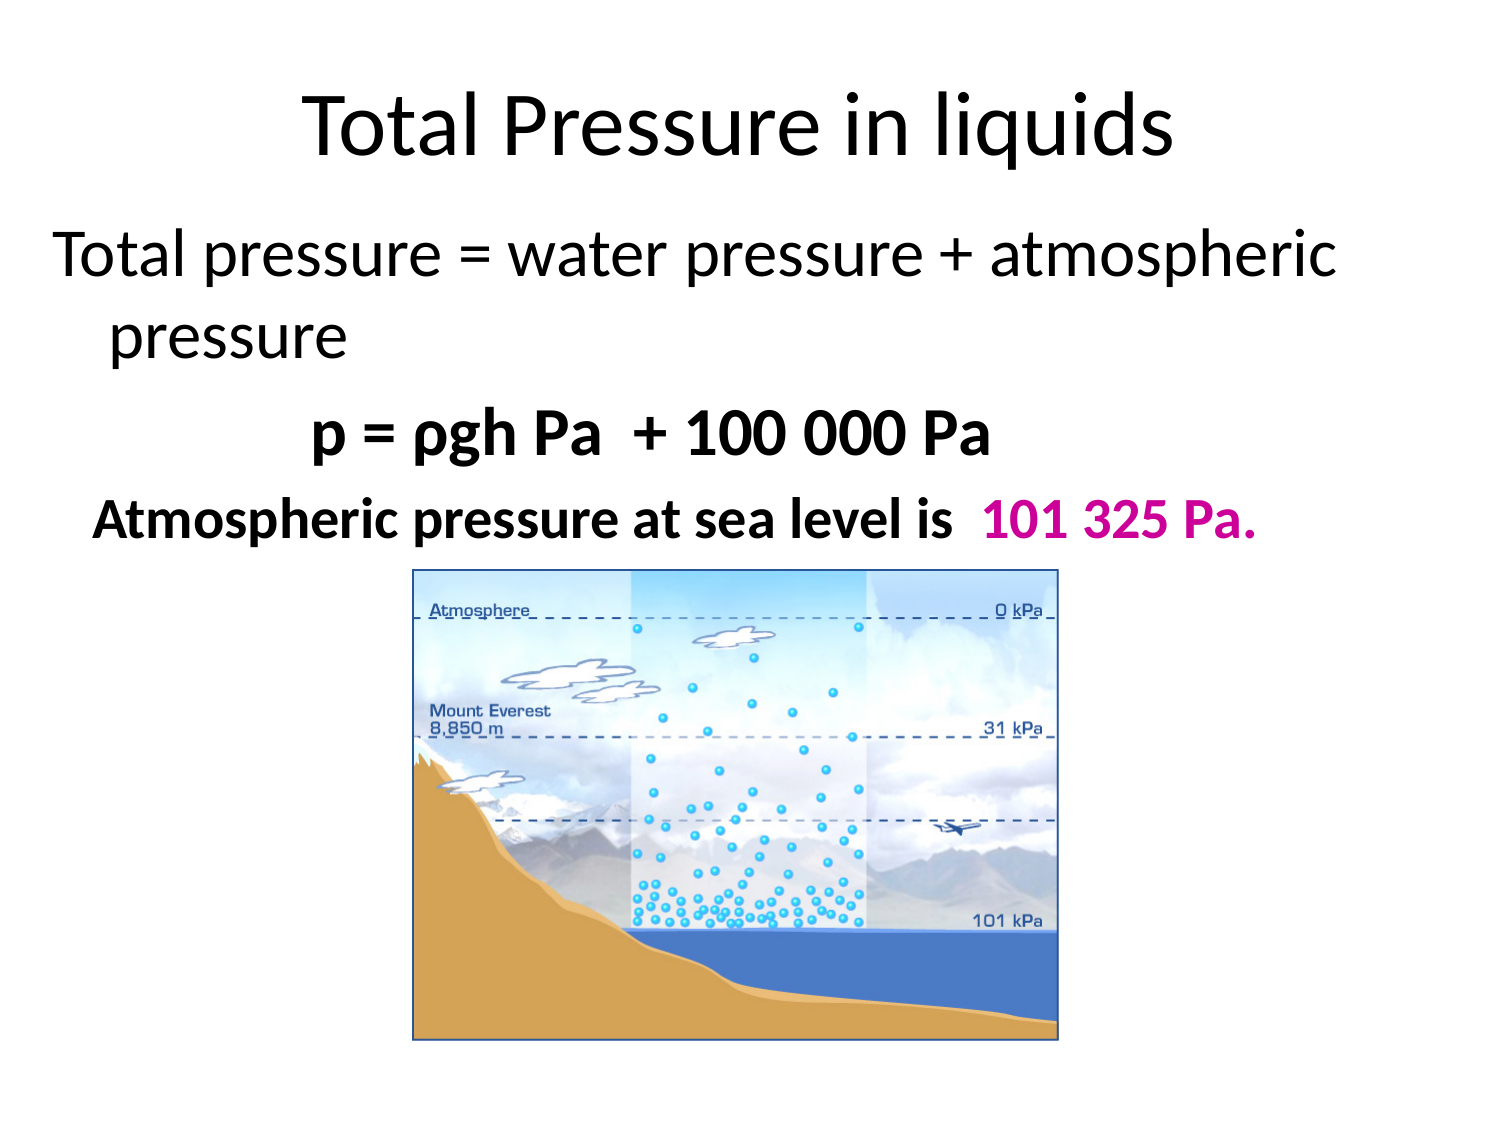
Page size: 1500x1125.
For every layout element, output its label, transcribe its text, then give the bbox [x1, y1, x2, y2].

list Total pressure = water pressure + atmospheric pressure p = ρgh Pa + 100 000 Pa Atmospheric pressure at sea level is 101 325 Pa. [37, 200, 1450, 1088]
picture [412, 569, 1059, 1042]
title Total Pressure in liquids [75, 24, 1425, 200]
